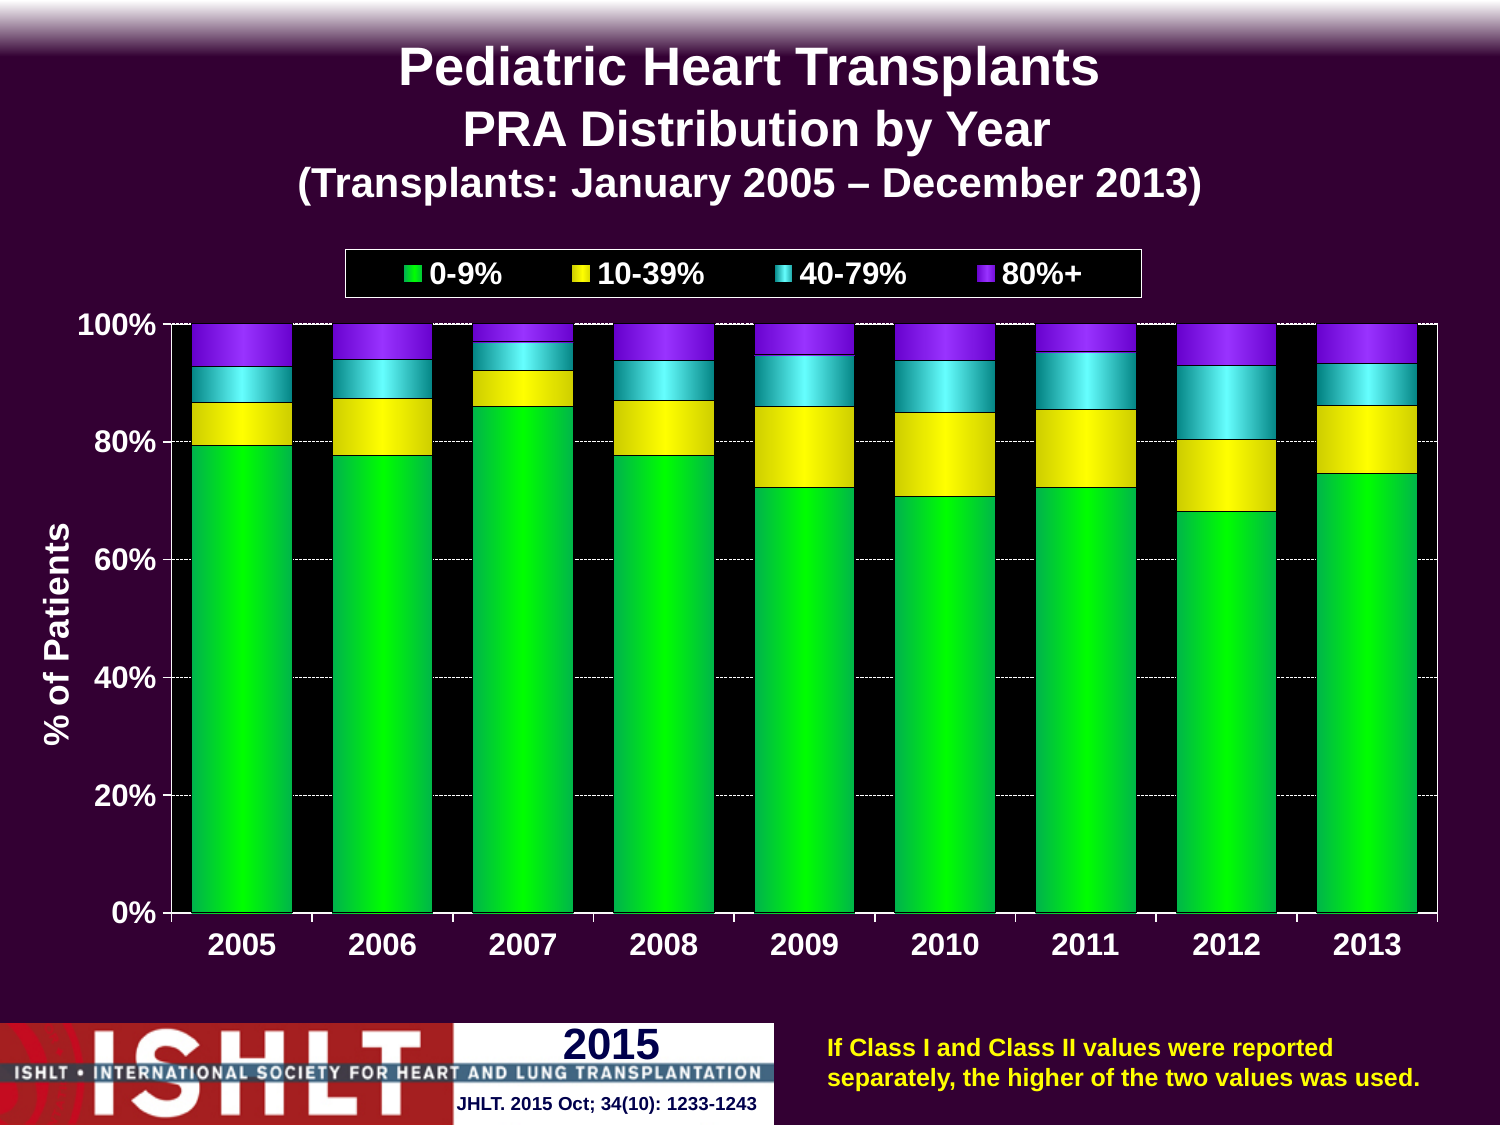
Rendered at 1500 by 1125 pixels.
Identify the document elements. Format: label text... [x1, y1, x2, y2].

chart [24, 237, 1451, 1013]
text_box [0, 1007, 774, 1125]
title Pediatric Heart Transplants PRA Distribution by Year (Transplants: January 2005 – December 2013) [0, 49, 1500, 238]
text_box If Class I and Class II values were reported separately, the higher of the two values was used. [812, 1024, 1475, 1099]
